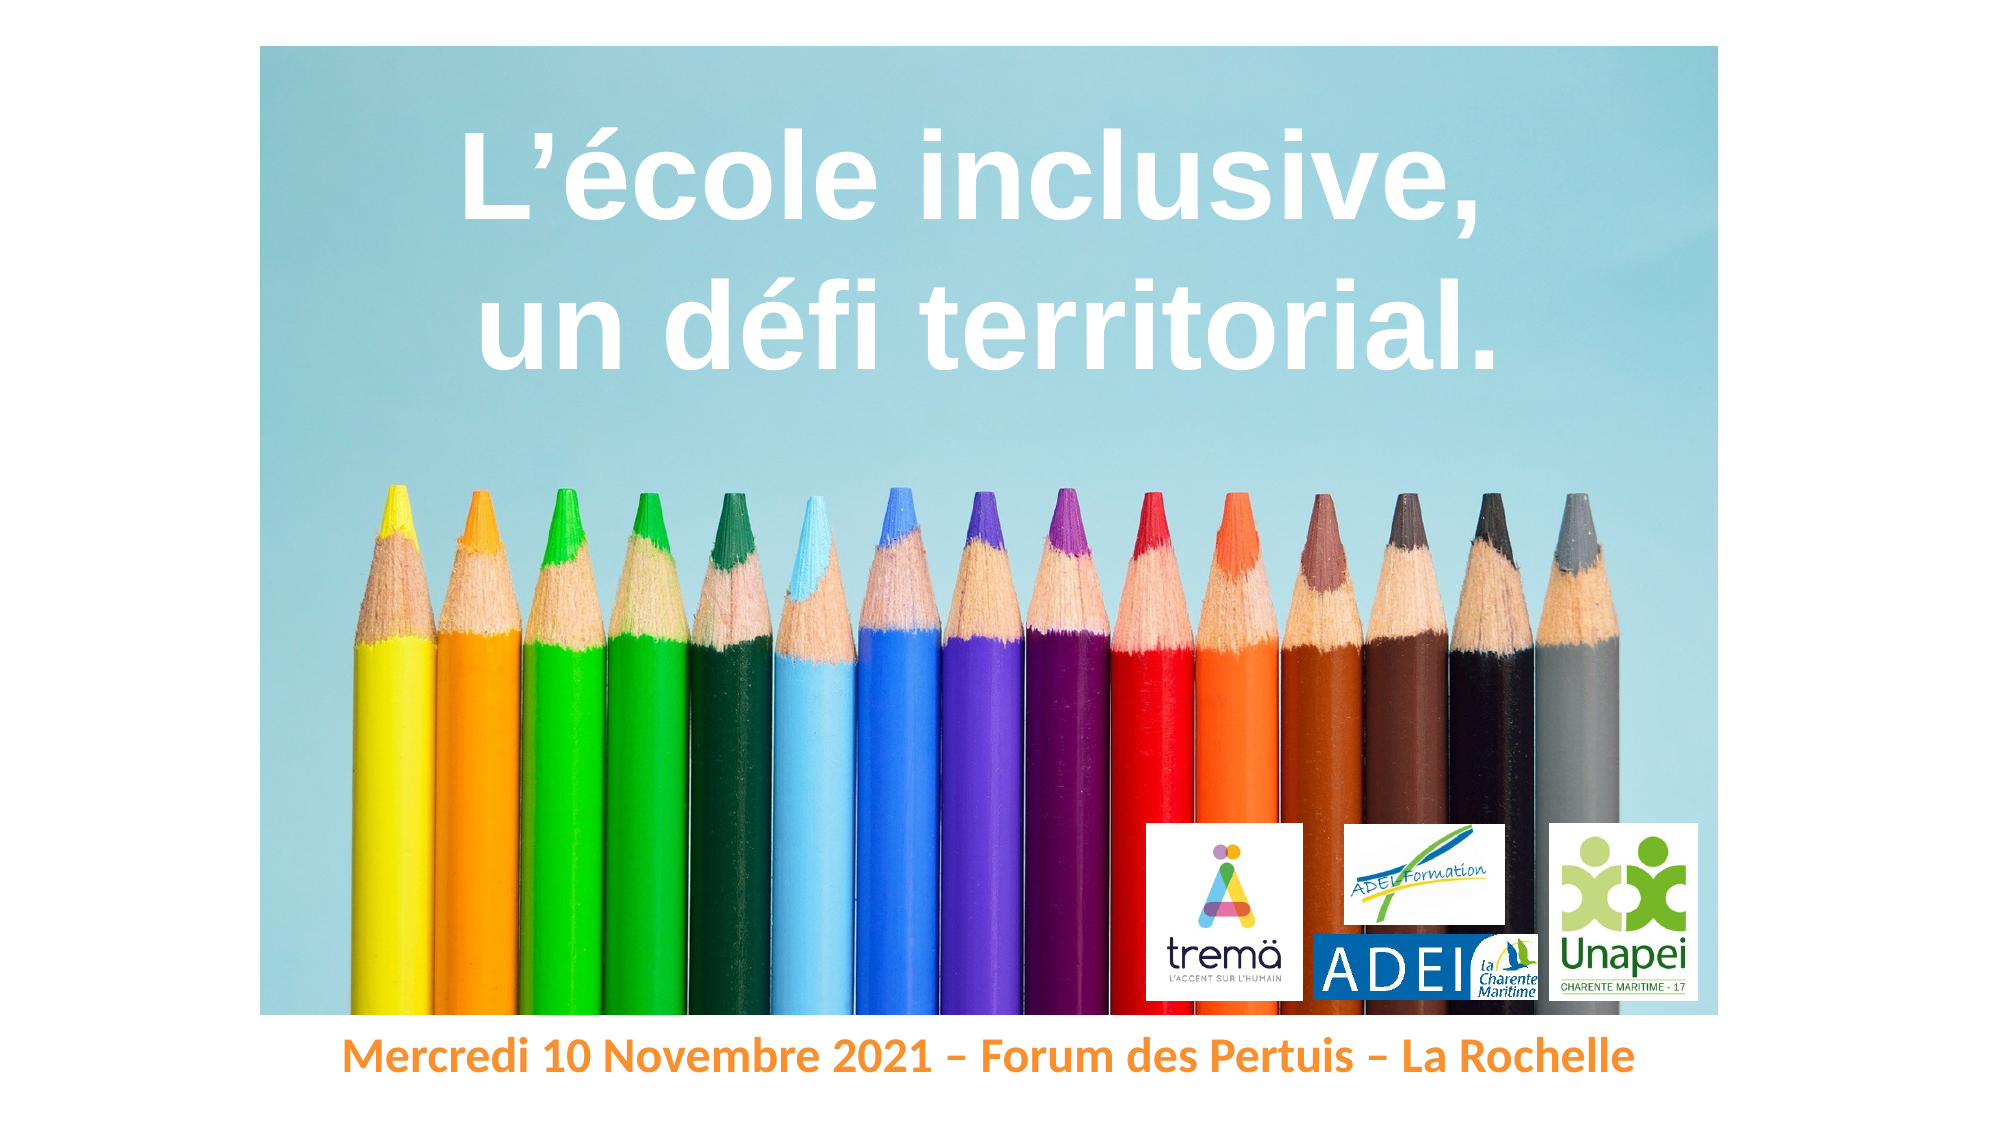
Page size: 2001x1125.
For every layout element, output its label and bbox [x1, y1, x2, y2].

text_box [260, 46, 1718, 1091]
